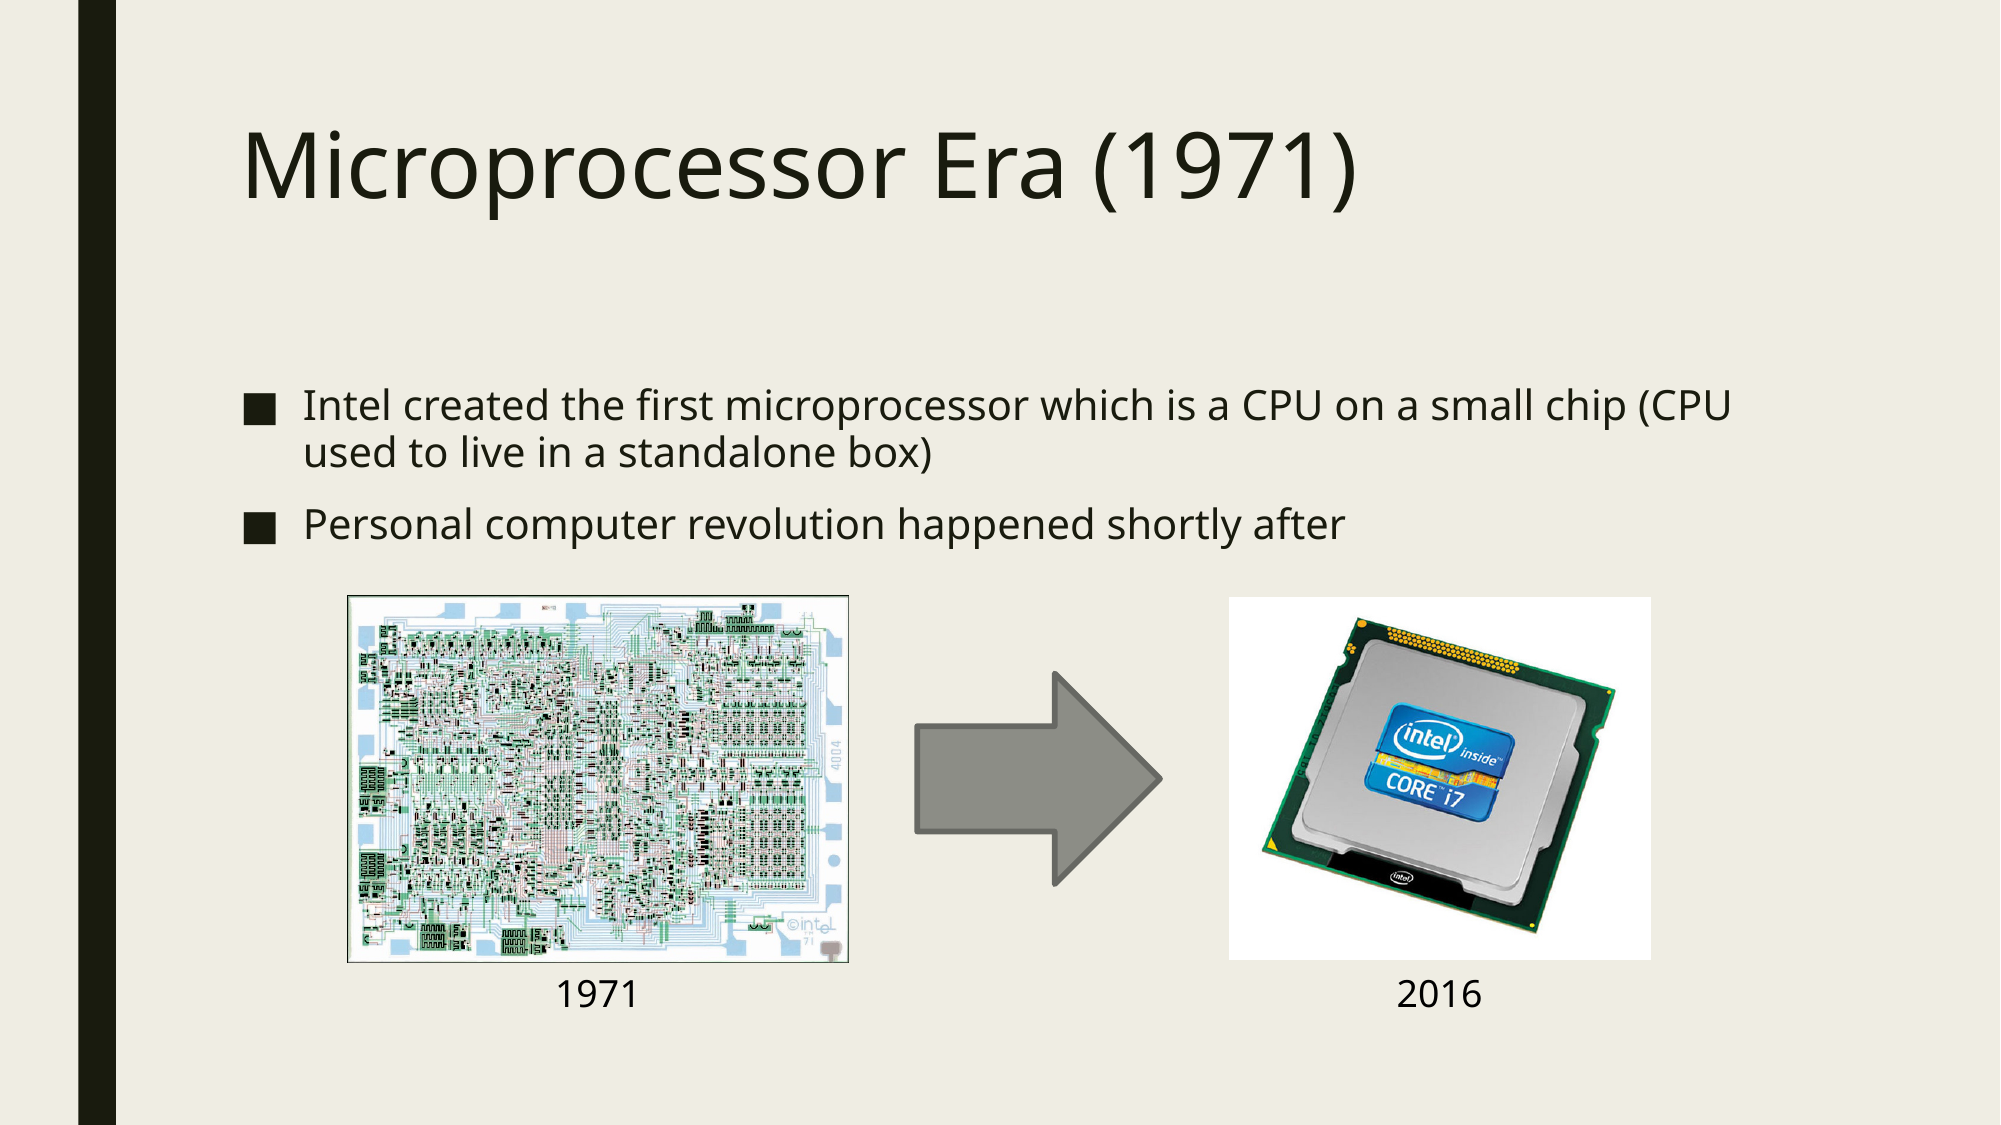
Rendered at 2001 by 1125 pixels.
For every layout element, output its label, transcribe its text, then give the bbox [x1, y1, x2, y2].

picture [347, 595, 849, 963]
text_box [914, 670, 1163, 887]
picture [1229, 597, 1651, 960]
list Intel created the first microprocessor which is a CPU on a small chip (CPU used to live in a standalone box) Personal computer revolution happened shortly after [225, 375, 1800, 963]
text_box 1971 [538, 963, 657, 1023]
text_box 2016 [1380, 962, 1499, 1023]
title Microprocessor Era (1971) [225, 112, 1800, 357]
